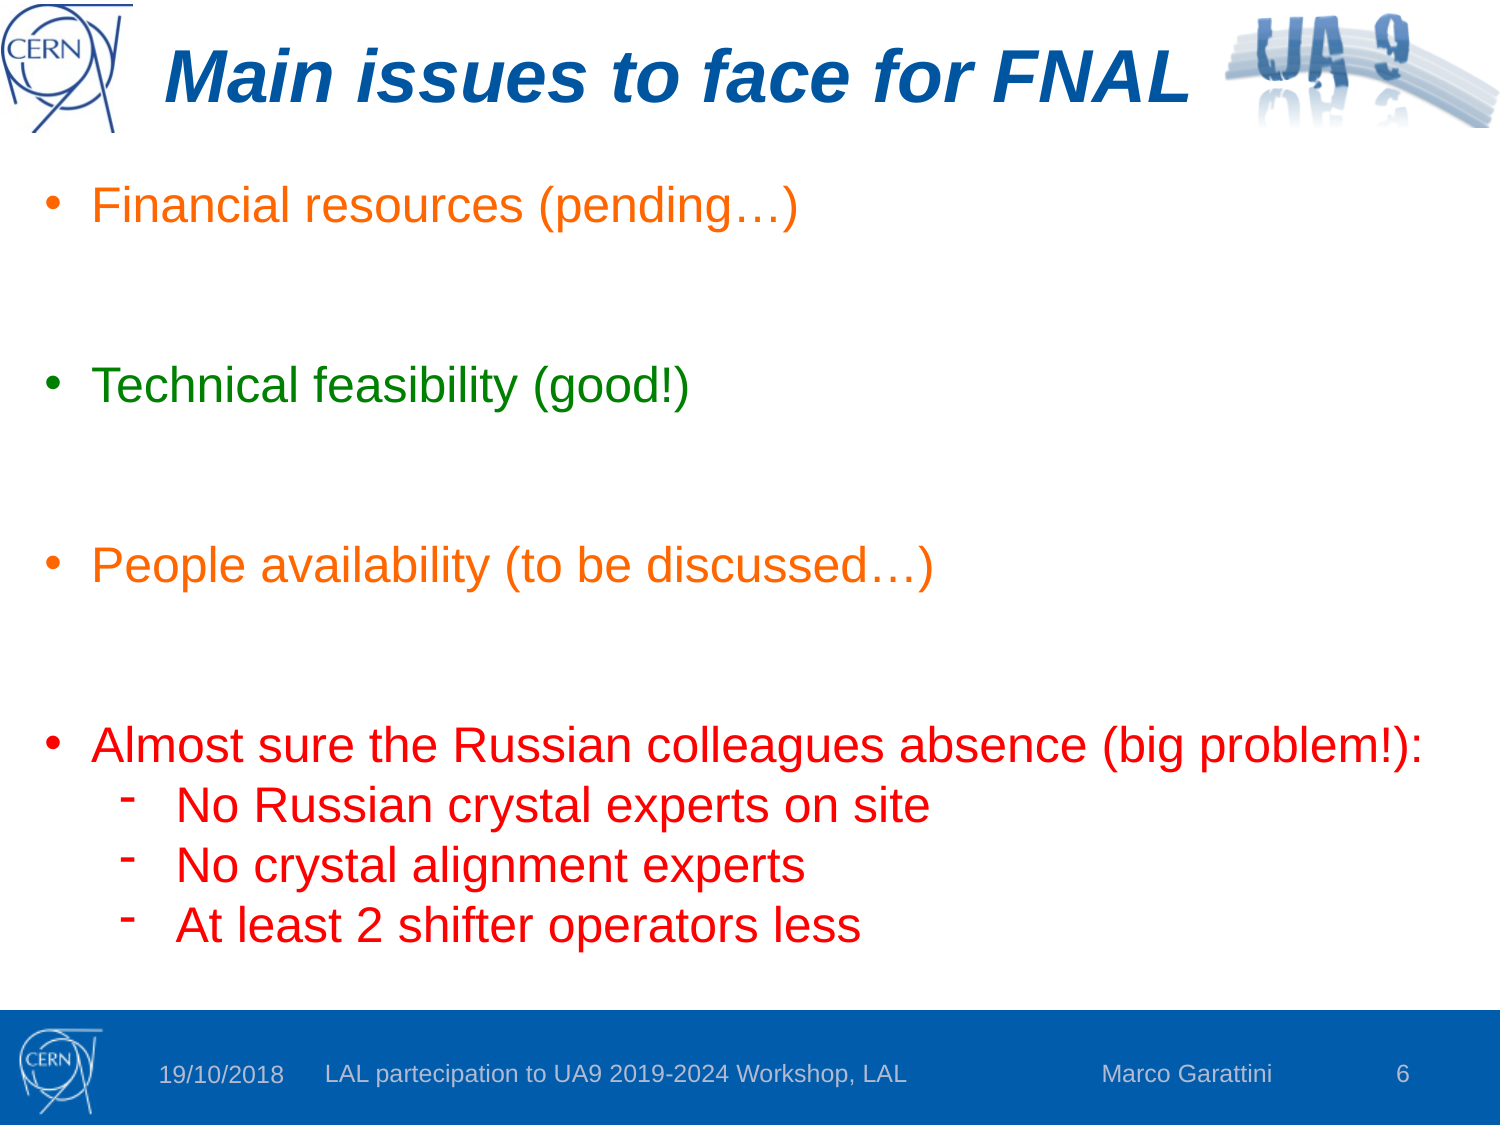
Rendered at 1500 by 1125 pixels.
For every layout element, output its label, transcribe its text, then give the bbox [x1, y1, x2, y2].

picture [1355, 4, 1500, 128]
footer LAL partecipation to UA9 2019-2024 Workshop, LAL Marco Garattini [274, 1042, 1326, 1103]
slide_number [143, 1043, 494, 1104]
text_box Financial resources (pending…) Technical feasibility (good!) People availability (to be discussed…) Almost sure the Russian colleagues absence (big problem!): No Russian crystal experts on site No crystal alignment experts At least 2 shifter operators less [29, 165, 1465, 961]
slide_number 6 [1342, 1042, 1425, 1103]
title Main issues to face for FNAL [4, 0, 1355, 150]
